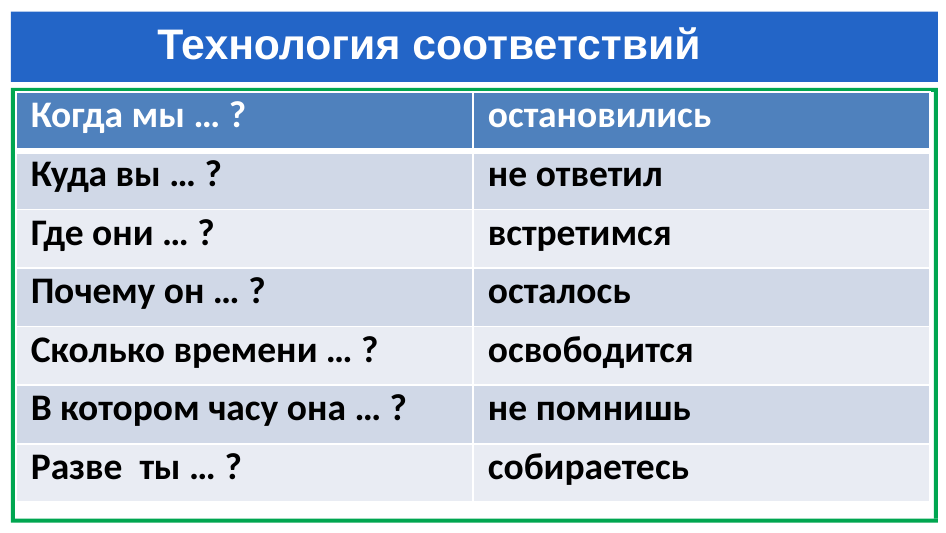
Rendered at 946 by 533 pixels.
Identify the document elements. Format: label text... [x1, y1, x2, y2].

table_cell встретимся [474, 210, 929, 267]
table_cell Сколько времени … ? [17, 327, 472, 384]
table_cell В котором часу она … ? [17, 386, 472, 443]
table_cell Разве ты … ? [17, 445, 472, 501]
table_cell собираетесь [474, 445, 929, 501]
title Технология соответствий [49, 16, 897, 69]
table_cell Почему он … ? [17, 269, 472, 326]
table_cell не помнишь [474, 386, 929, 443]
table_cell освободится [474, 327, 929, 384]
table_header Когда мы … ? [17, 93, 472, 148]
table_cell Куда вы … ? [17, 154, 472, 209]
table_header остановились [474, 93, 929, 148]
table_cell осталось [474, 269, 929, 326]
table_cell не ответил [474, 154, 929, 209]
table_cell Где они … ? [17, 210, 472, 267]
